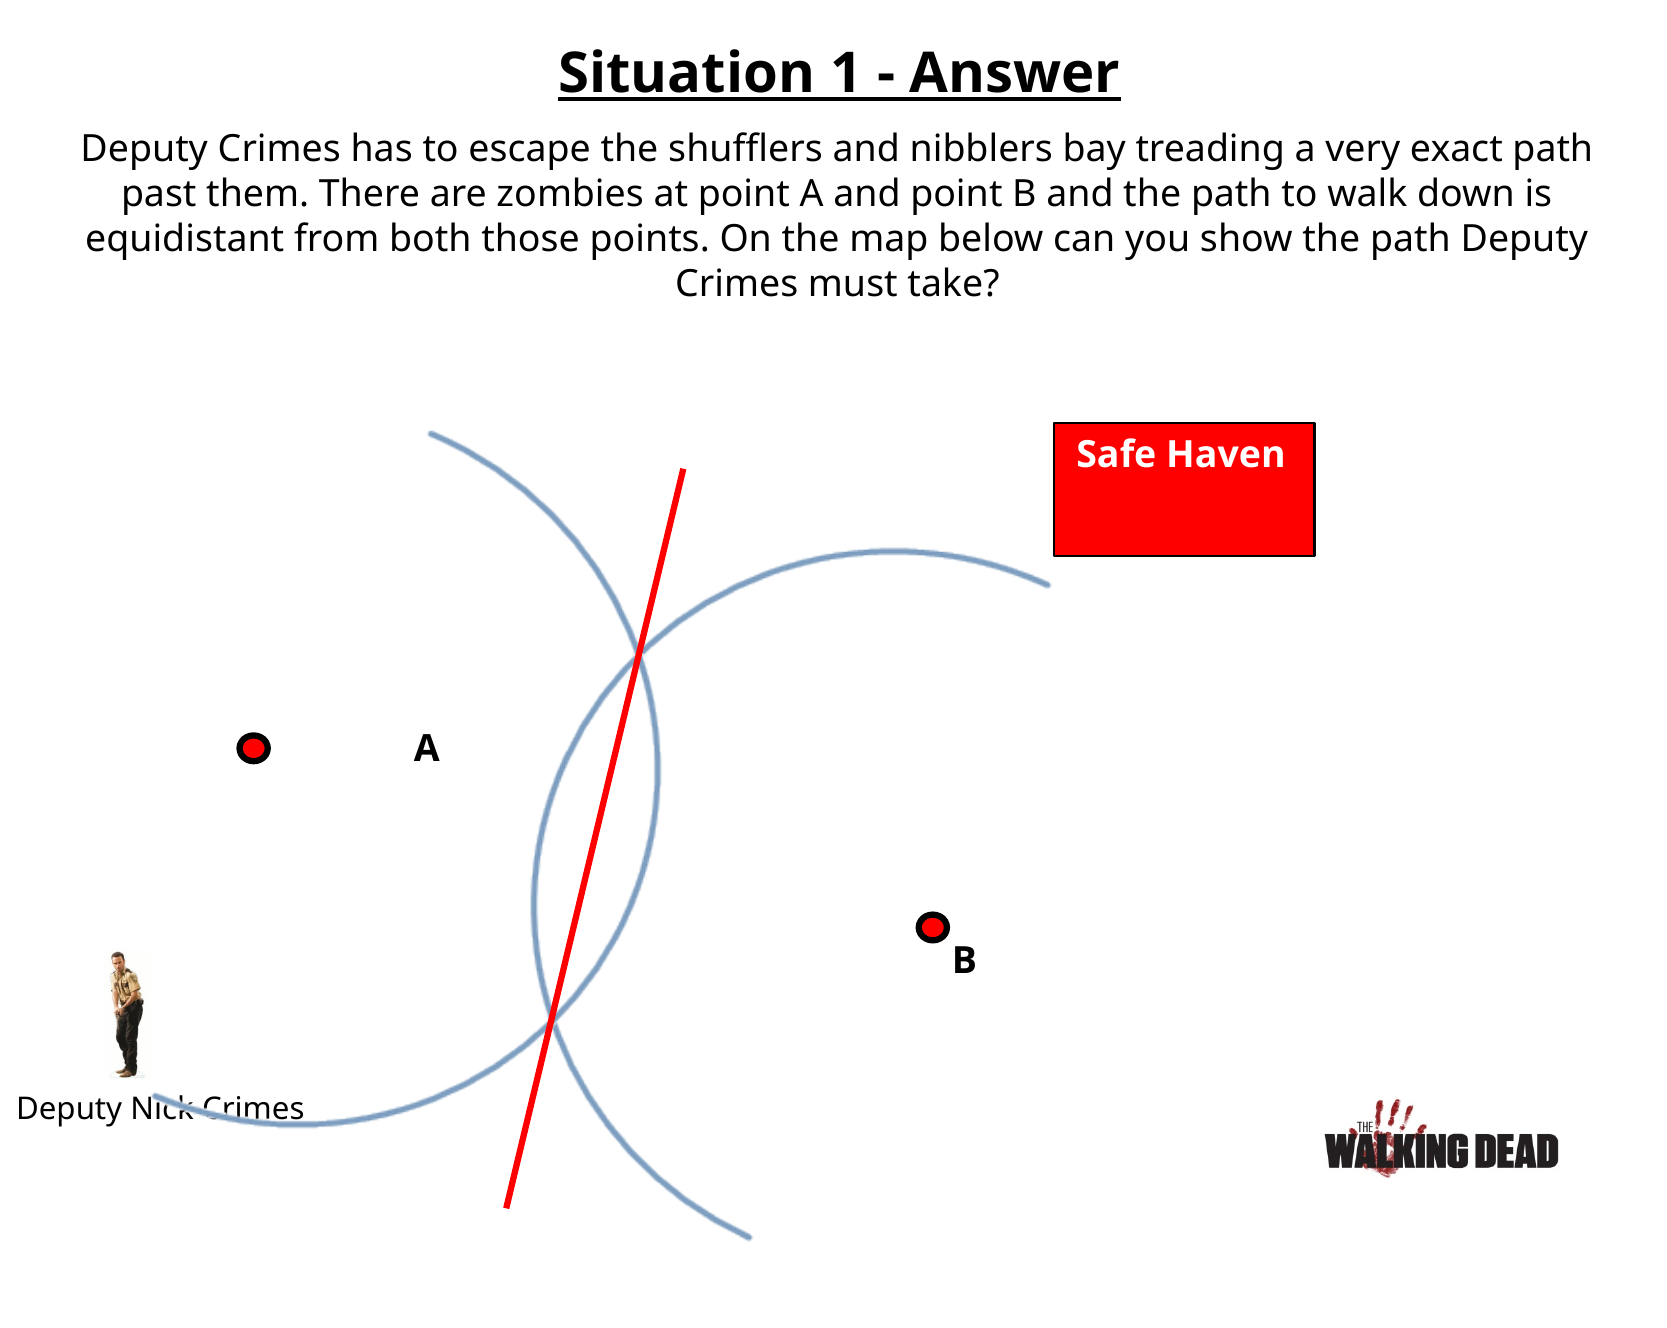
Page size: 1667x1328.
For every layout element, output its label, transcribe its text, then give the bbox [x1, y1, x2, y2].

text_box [0, 422, 98, 1135]
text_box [1101, 422, 1394, 1135]
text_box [506, 468, 684, 1209]
picture [1318, 1089, 1572, 1191]
text_box Deputy Crimes has to escape the shufflers and nibblers bay treading a very exact path past them. There are zombies at point A and point B and the path to walk down is equidistant from both those points. On the map below can you show the path Deputy Crimes must take? [60, 116, 1615, 312]
text_box Situation 1 - Answer [404, 29, 1276, 112]
picture [103, 380, 1097, 1286]
